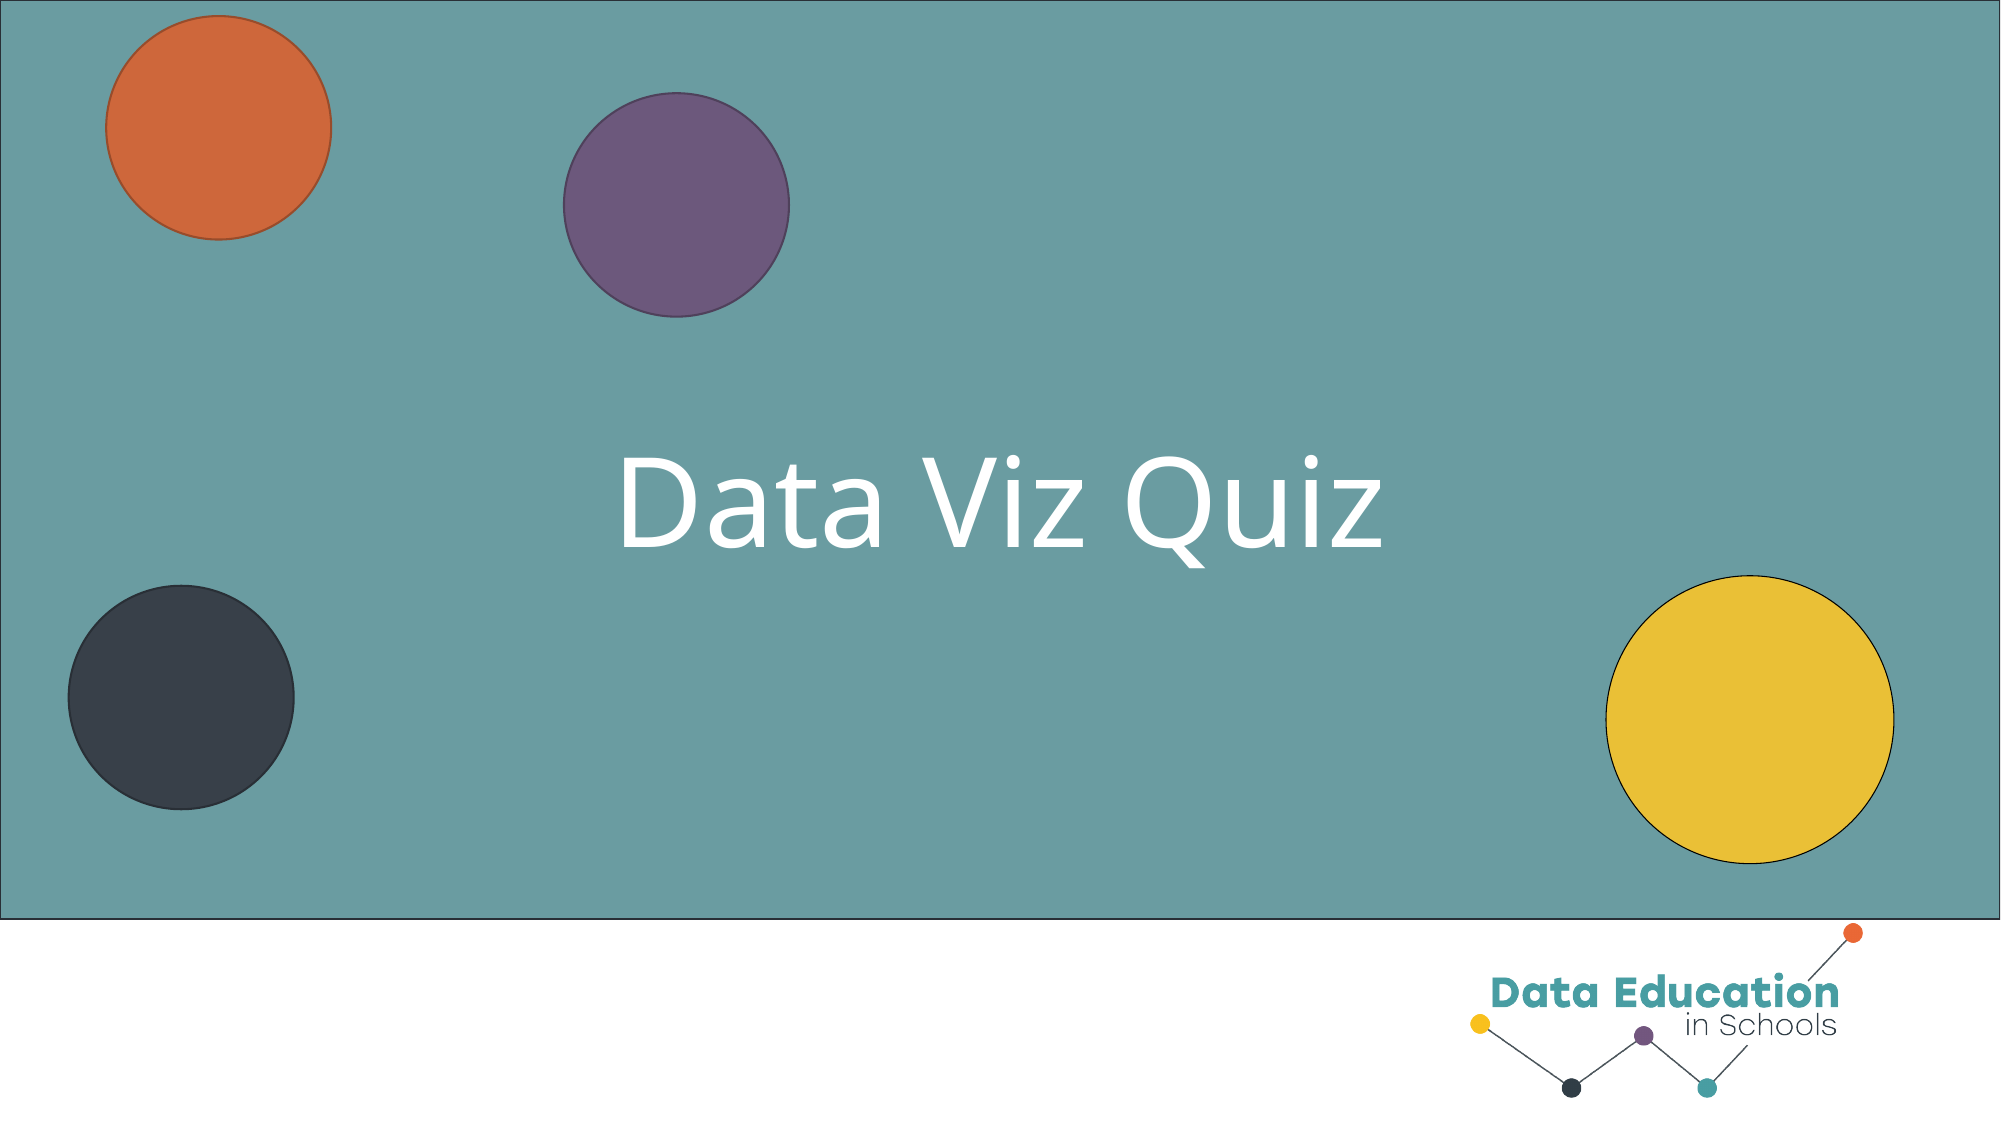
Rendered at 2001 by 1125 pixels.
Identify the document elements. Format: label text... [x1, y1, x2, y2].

title Data Viz Quiz [135, 305, 1865, 586]
picture [1470, 923, 1863, 1098]
